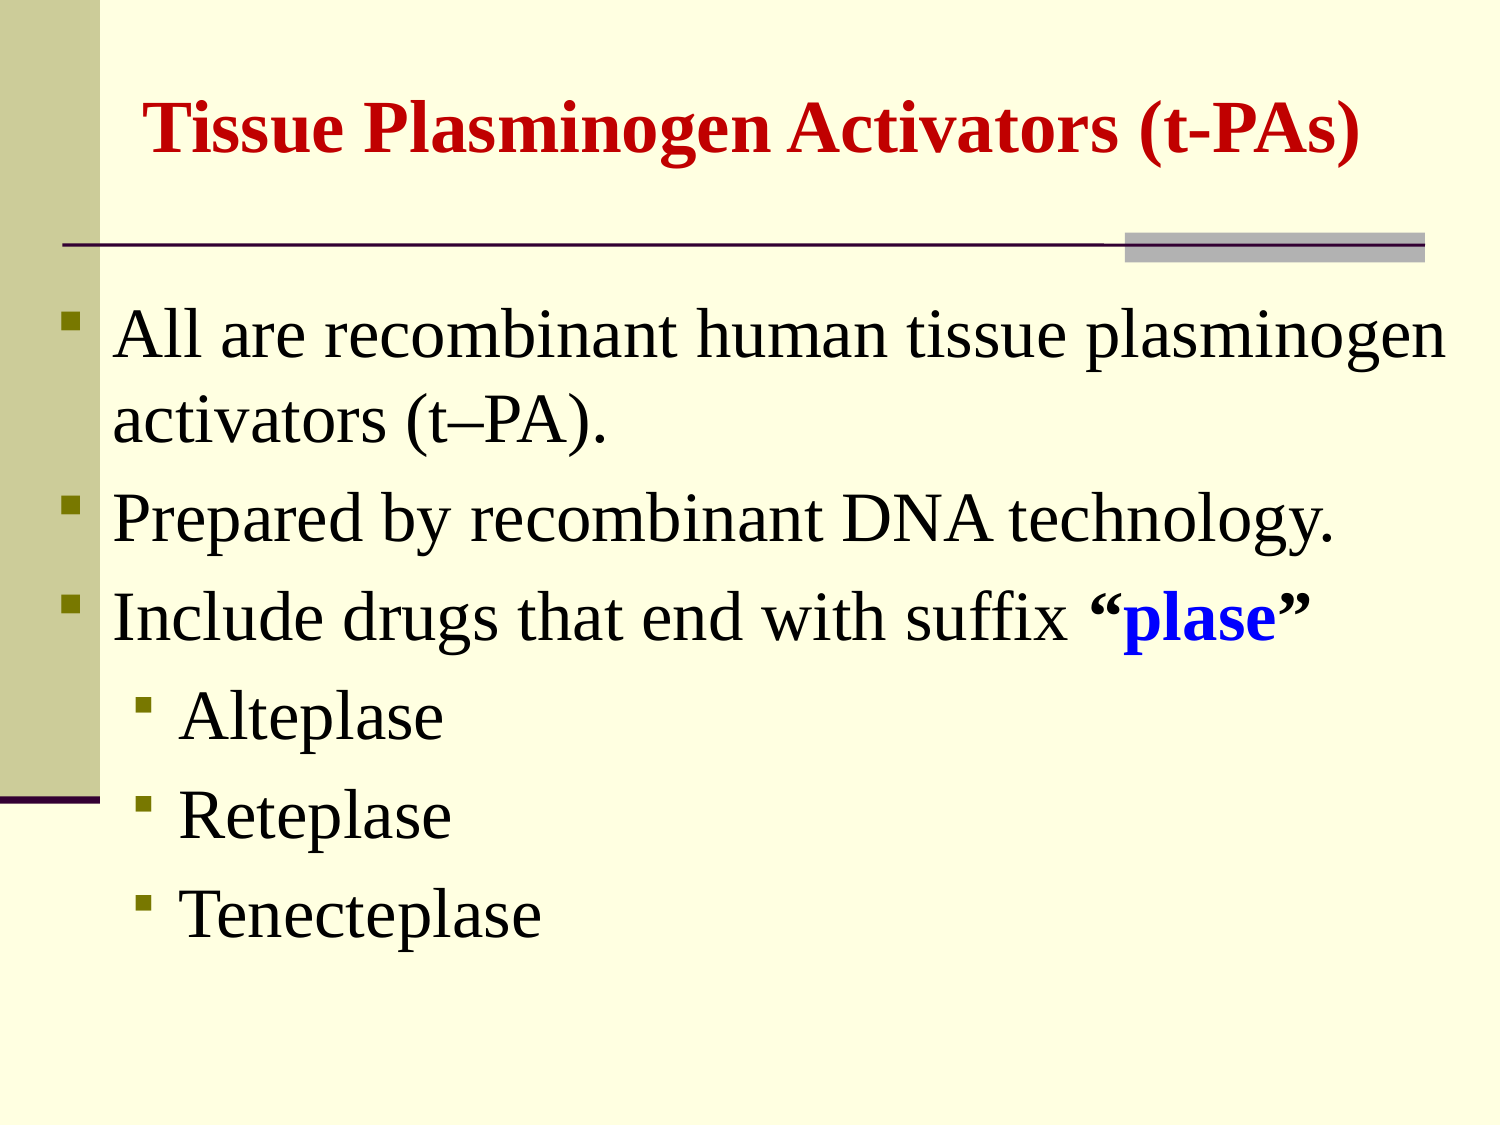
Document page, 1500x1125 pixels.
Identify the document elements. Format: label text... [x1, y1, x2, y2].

list Tissue Plasminogen Activators (t-PAs) All are recombinant human tissue plasminogen activators (t–PA). Prepared by recombinant DNA technology. Include drugs that end with suffix “plase” Alteplase Reteplase Tenecteplase [41, 35, 1483, 1071]
